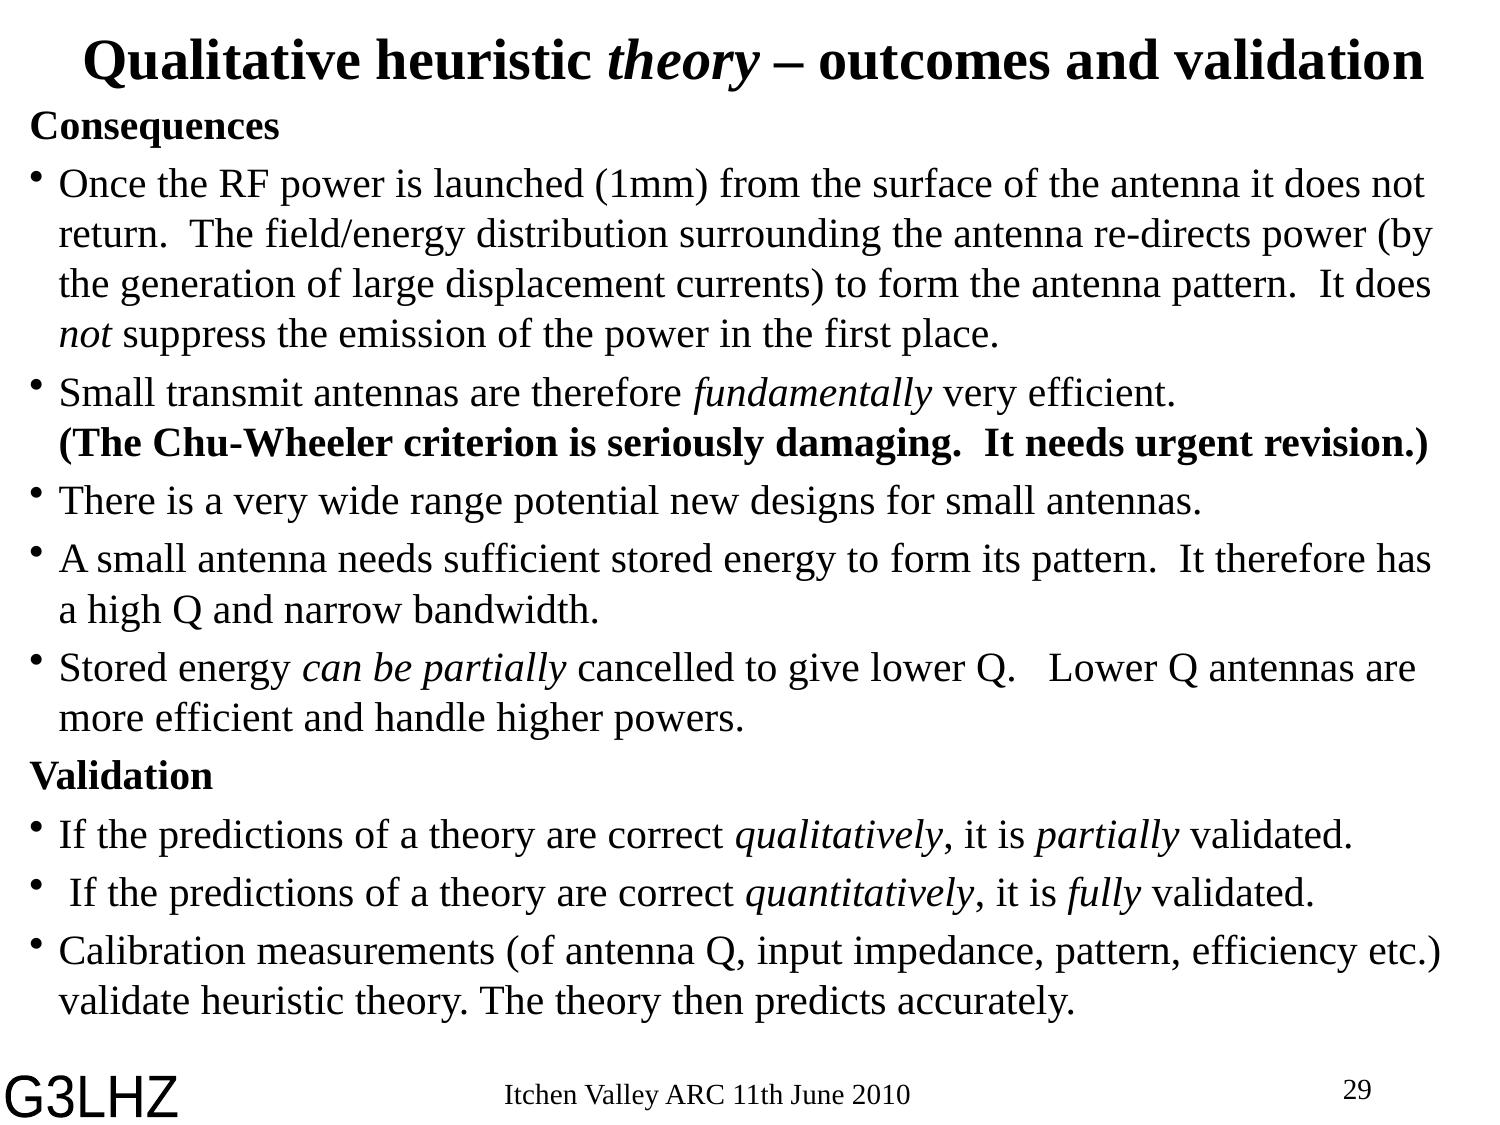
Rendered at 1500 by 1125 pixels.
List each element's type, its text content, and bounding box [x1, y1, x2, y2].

footer Itchen Valley ARC 11th June 2010 [396, 1067, 1019, 1125]
list Consequences Once the RF power is launched (1mm) from the surface of the antenna it does not return. The field/energy distribution surrounding the antenna re-directs power (by the generation of large displacement currents) to form the antenna pattern. It does not suppress the emission of the power in the first place. Small transmit antennas are therefore fundamentally very efficient. (The Chu-Wheeler criterion is seriously damaging. It needs urgent revision.) There is a very wide range potential new designs for small antennas. A small antenna needs sufficient stored energy to form its pattern. It therefore has a high Q and narrow bandwidth. Stored energy can be partially cancelled to give lower Q. Lower Q antennas are more efficient and handle higher powers. Validation If the predictions of a theory are correct qualitatively, it is partially validated. If the predictions of a theory are correct quantitatively, it is fully validated. Calibration measurements (of antenna Q, input impedance, pattern, efficiency etc.) validate heuristic theory. The theory then predicts accurately. [14, 90, 1466, 1049]
slide_number 29 [1074, 1062, 1388, 1101]
title Qualitative heuristic theory – outcomes and validation [44, 8, 1464, 90]
